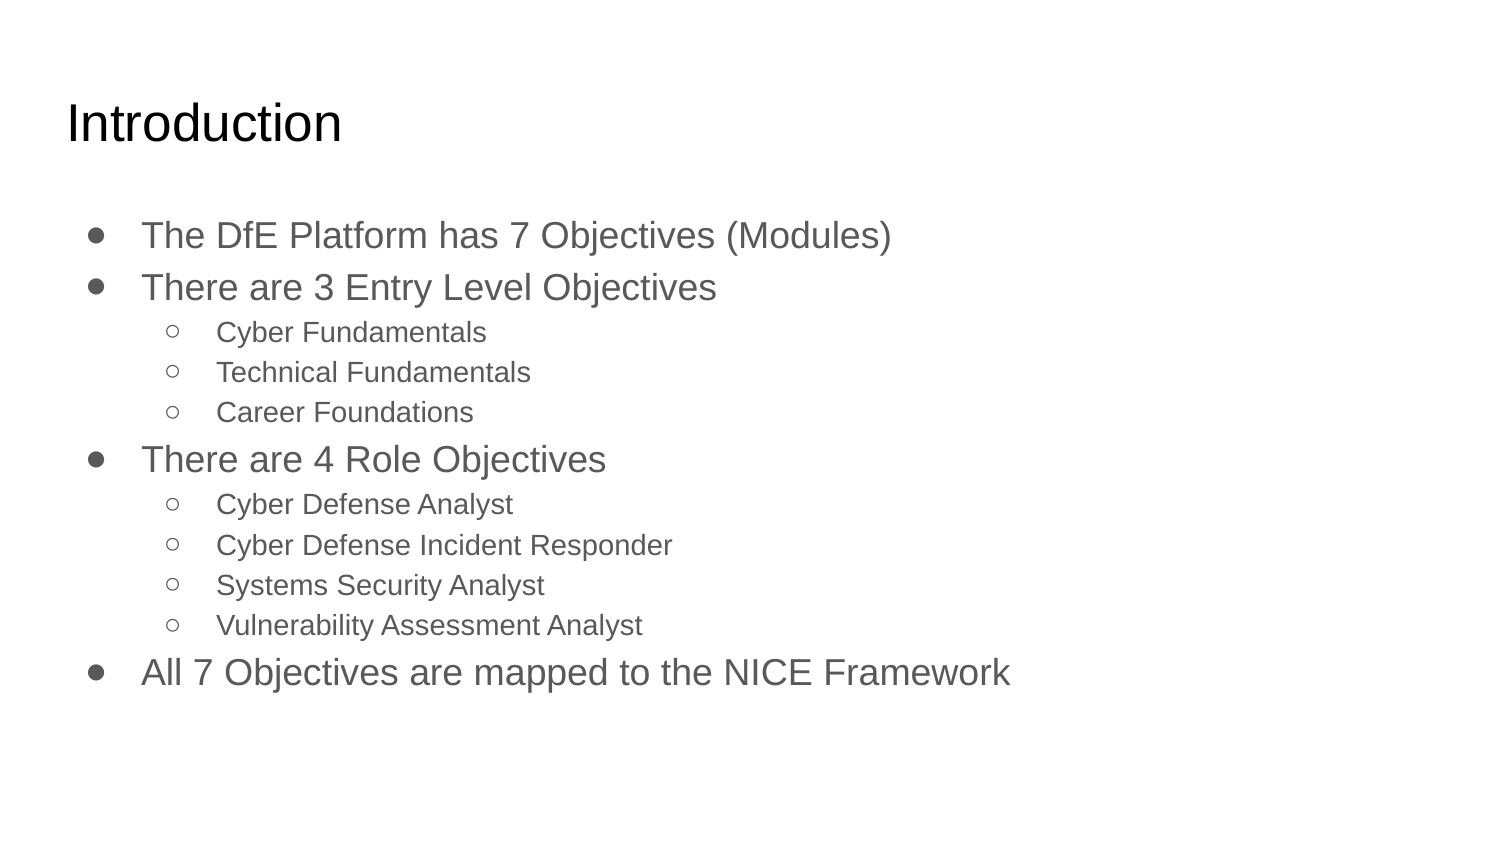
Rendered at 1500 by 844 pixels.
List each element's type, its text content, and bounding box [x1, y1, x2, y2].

title Introduction [51, 72, 1449, 167]
list The DfE Platform has 7 Objectives (Modules) There are 3 Entry Level Objectives Cyber Fundamentals Technical Fundamentals Career Foundations There are 4 Role Objectives Cyber Defense Analyst Cyber Defense Incident Responder Systems Security Analyst Vulnerability Assessment Analyst All 7 Objectives are mapped to the NICE Framework [51, 189, 1449, 750]
